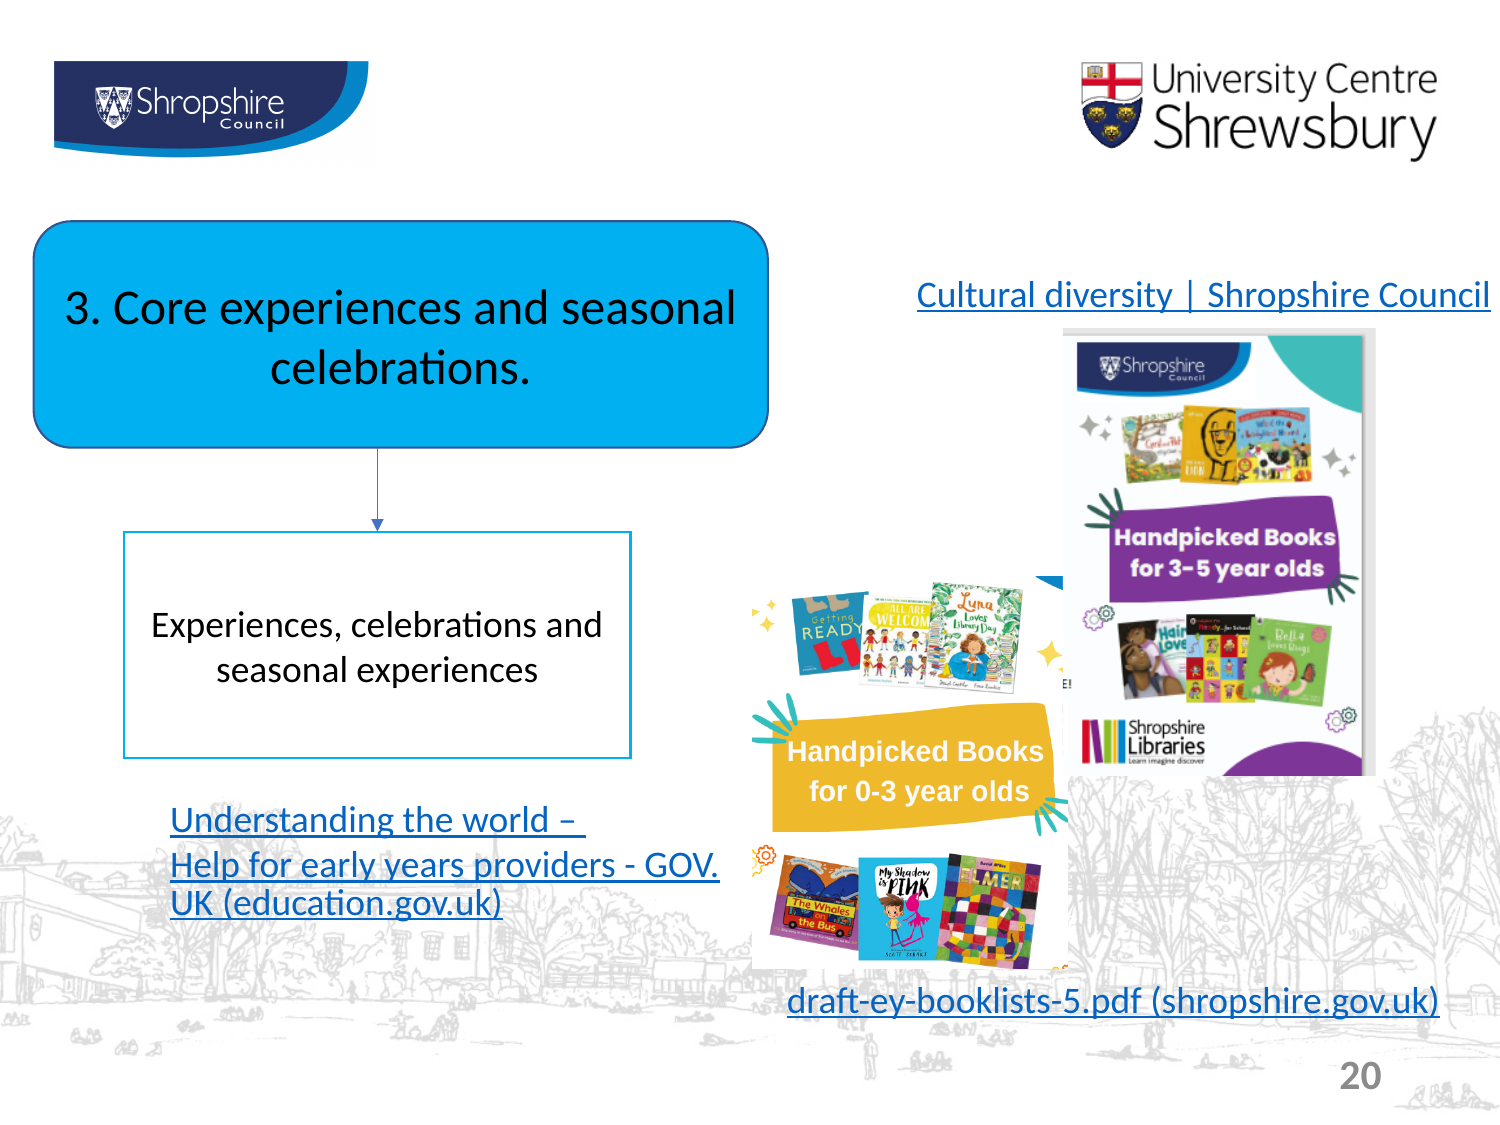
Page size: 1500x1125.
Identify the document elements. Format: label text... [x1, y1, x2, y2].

text_box draft-ey-booklists-5.pdf (shropshire.gov.uk) [772, 968, 1456, 1029]
text_box Experiences, celebrations and seasonal experiences [123, 531, 632, 759]
text_box 3. Core experiences and seasonal celebrations. [32, 220, 769, 449]
picture [0, 0, 1500, 1125]
text_box Understanding the world – Help for early years providers - GOV.UK (education.gov.uk) [155, 787, 750, 893]
text_box Cultural diversity | Shropshire Council [902, 262, 1500, 323]
slide_number 20 [1059, 1042, 1397, 1103]
